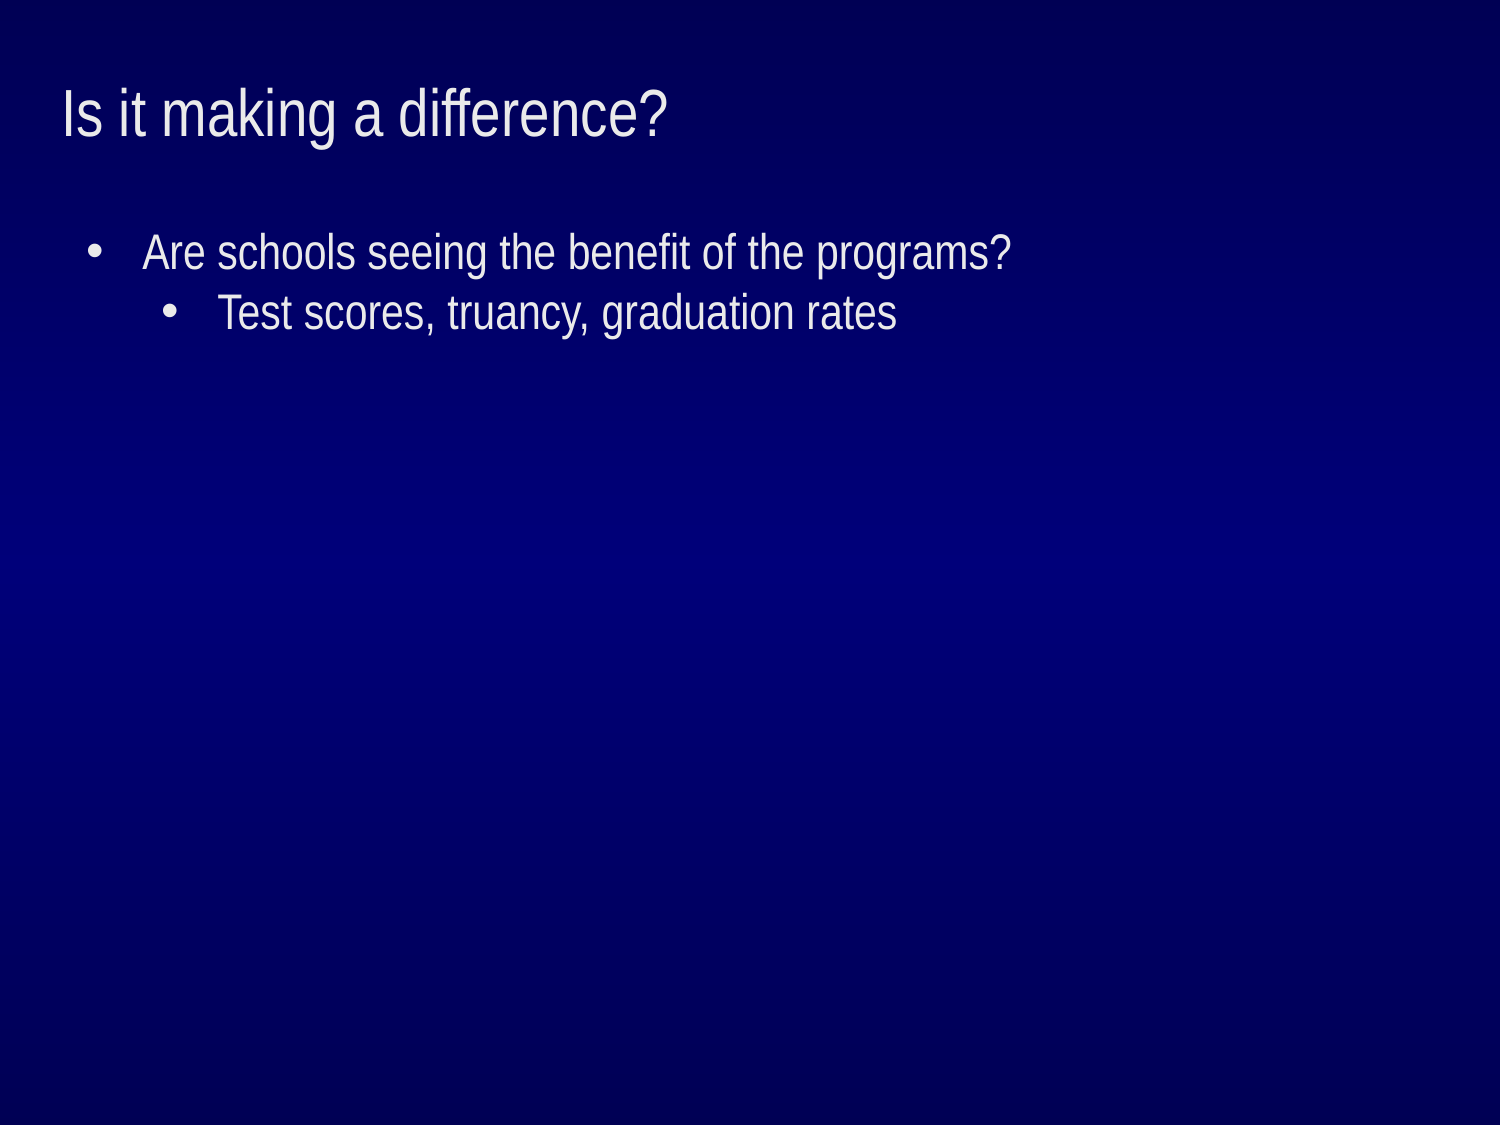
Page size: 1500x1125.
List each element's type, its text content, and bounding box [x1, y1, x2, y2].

text_box Is it making a difference? [46, 62, 1381, 158]
text_box Are schools seeing the benefit of the programs? Test scores, truancy, graduation rates [71, 212, 1406, 648]
